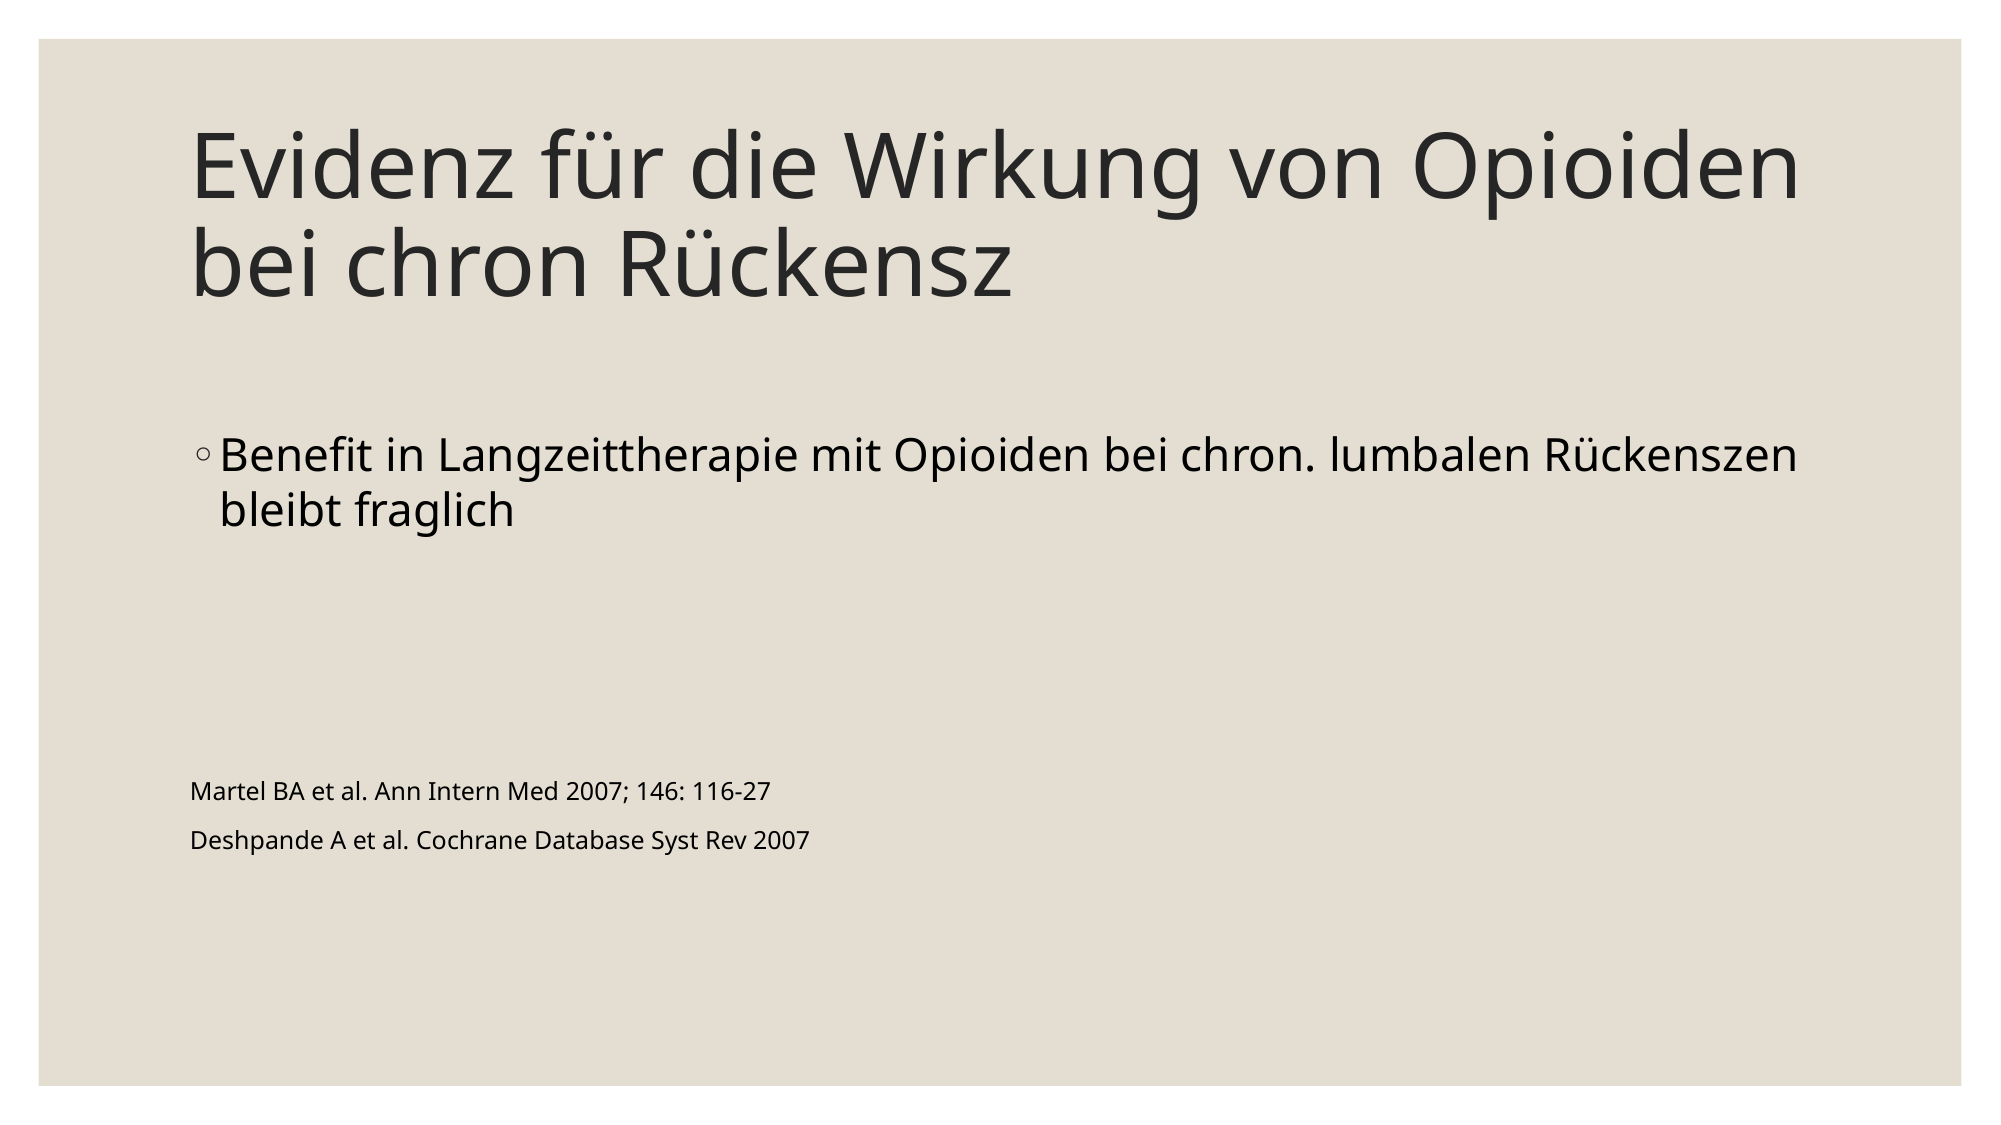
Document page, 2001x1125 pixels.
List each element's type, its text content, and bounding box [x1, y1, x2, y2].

list Benefit in Langzeittherapie mit Opioiden bei chron. lumbalen Rückenszen bleibt fraglich Martel BA et al. Ann Intern Med 2007; 146: 116-27 Deshpande A et al. Cochrane Database Syst Rev 2007 [174, 345, 1825, 990]
title Evidenz für die Wirkung von Opioiden bei chron Rückensz [174, 105, 1825, 331]
